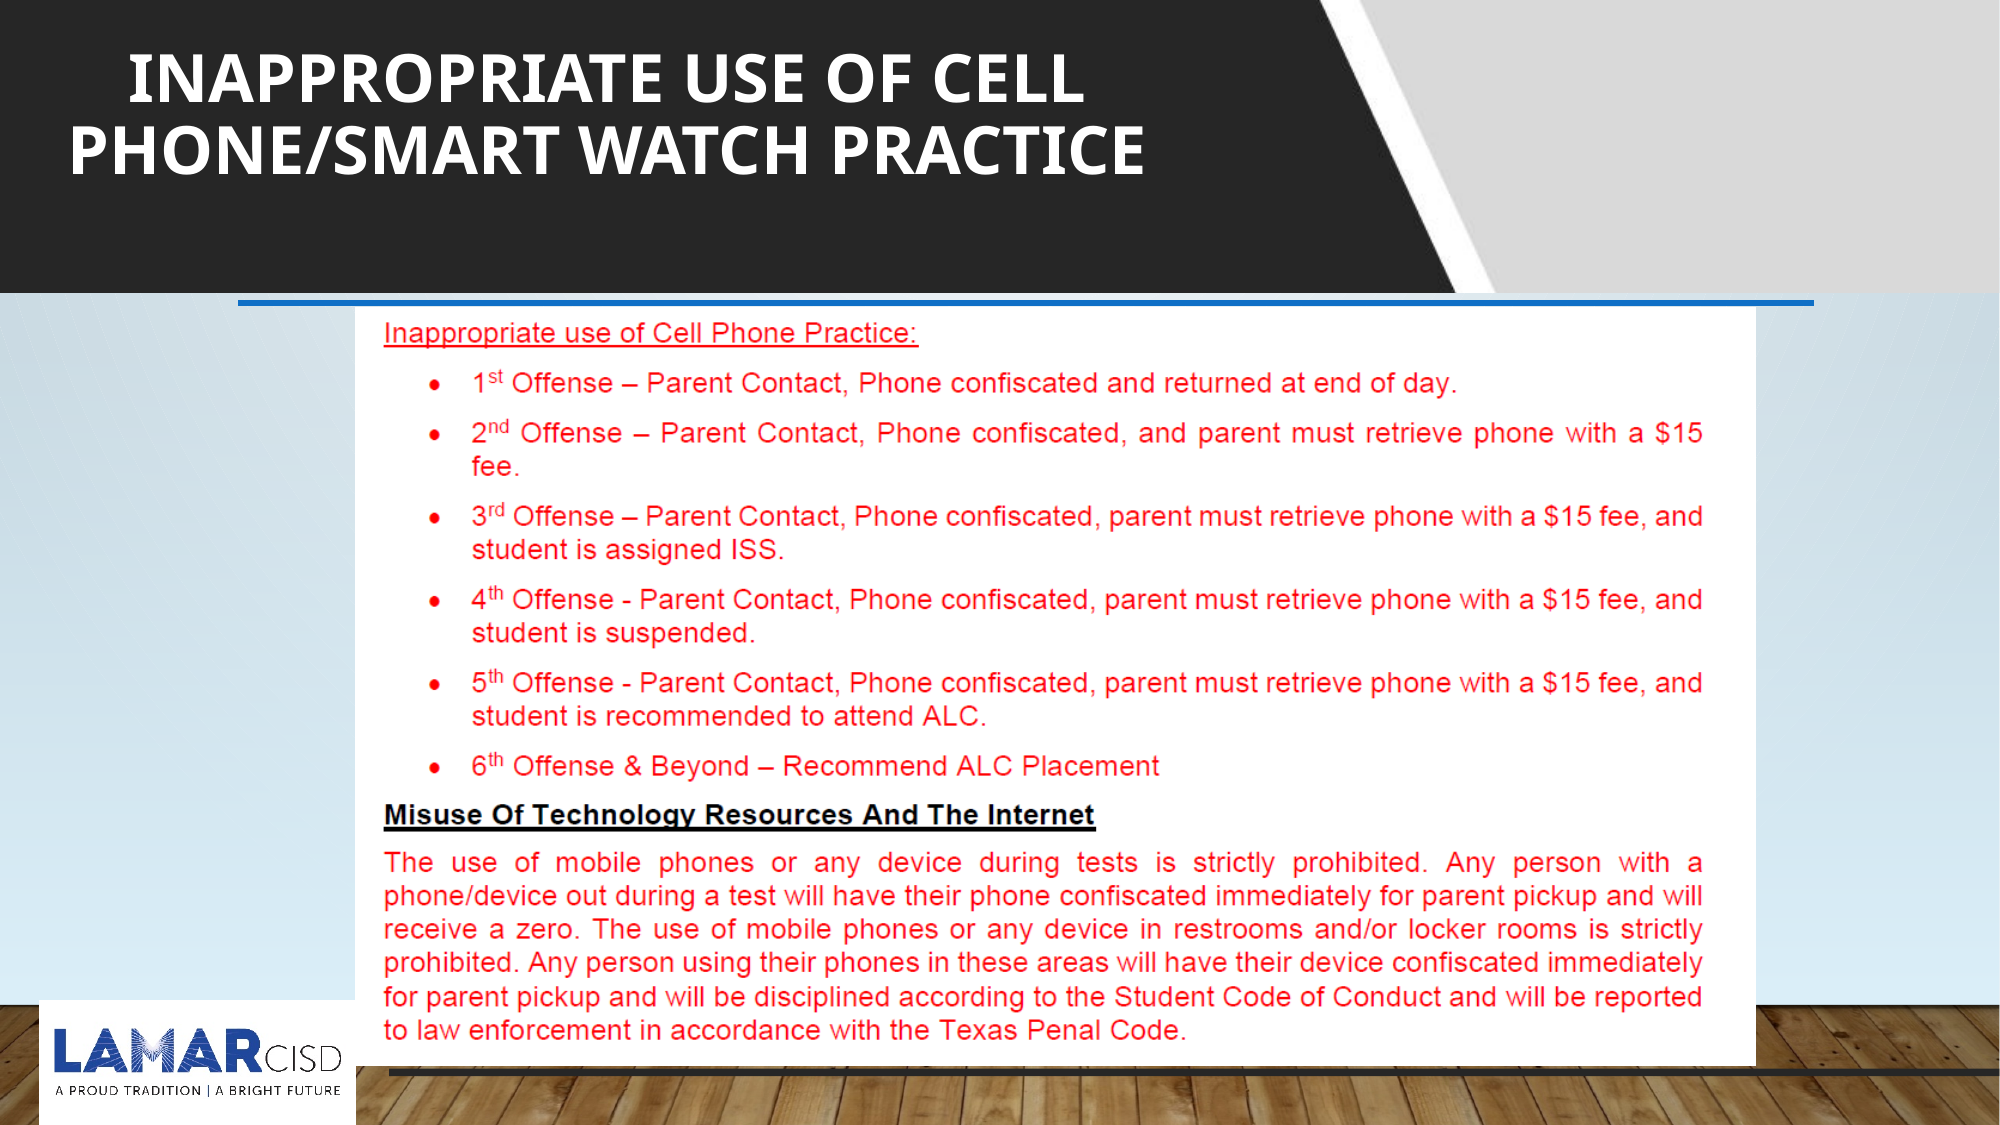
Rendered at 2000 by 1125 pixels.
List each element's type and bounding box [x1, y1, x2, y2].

text_box [388, 1067, 2000, 1077]
picture [355, 306, 2000, 1125]
list [39, 1000, 356, 1125]
picture [0, 0, 2000, 293]
picture [0, 1005, 39, 1125]
